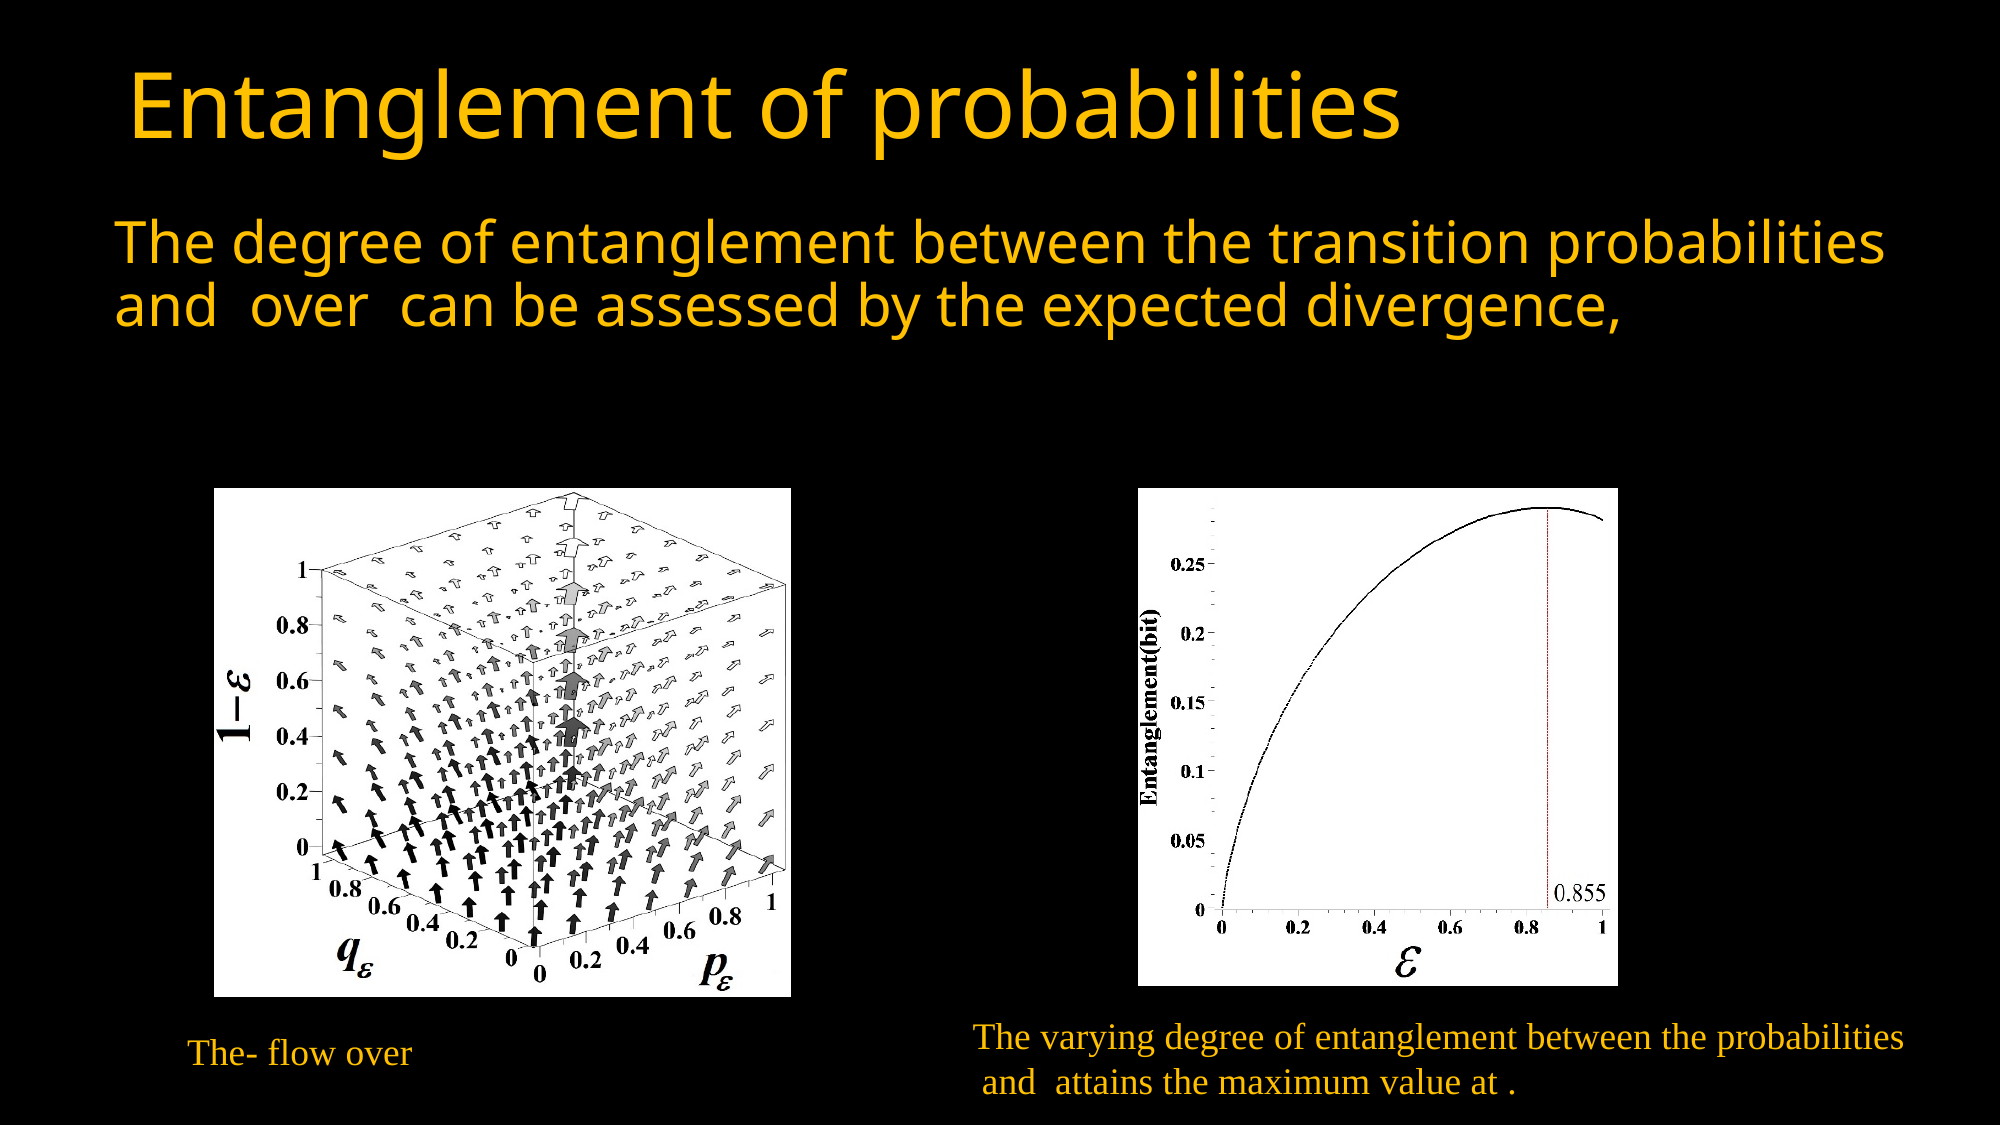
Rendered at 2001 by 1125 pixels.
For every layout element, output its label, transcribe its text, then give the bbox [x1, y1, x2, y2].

title Entanglement of probabilities [110, 0, 1836, 218]
picture [214, 488, 791, 998]
picture [1138, 488, 1618, 986]
